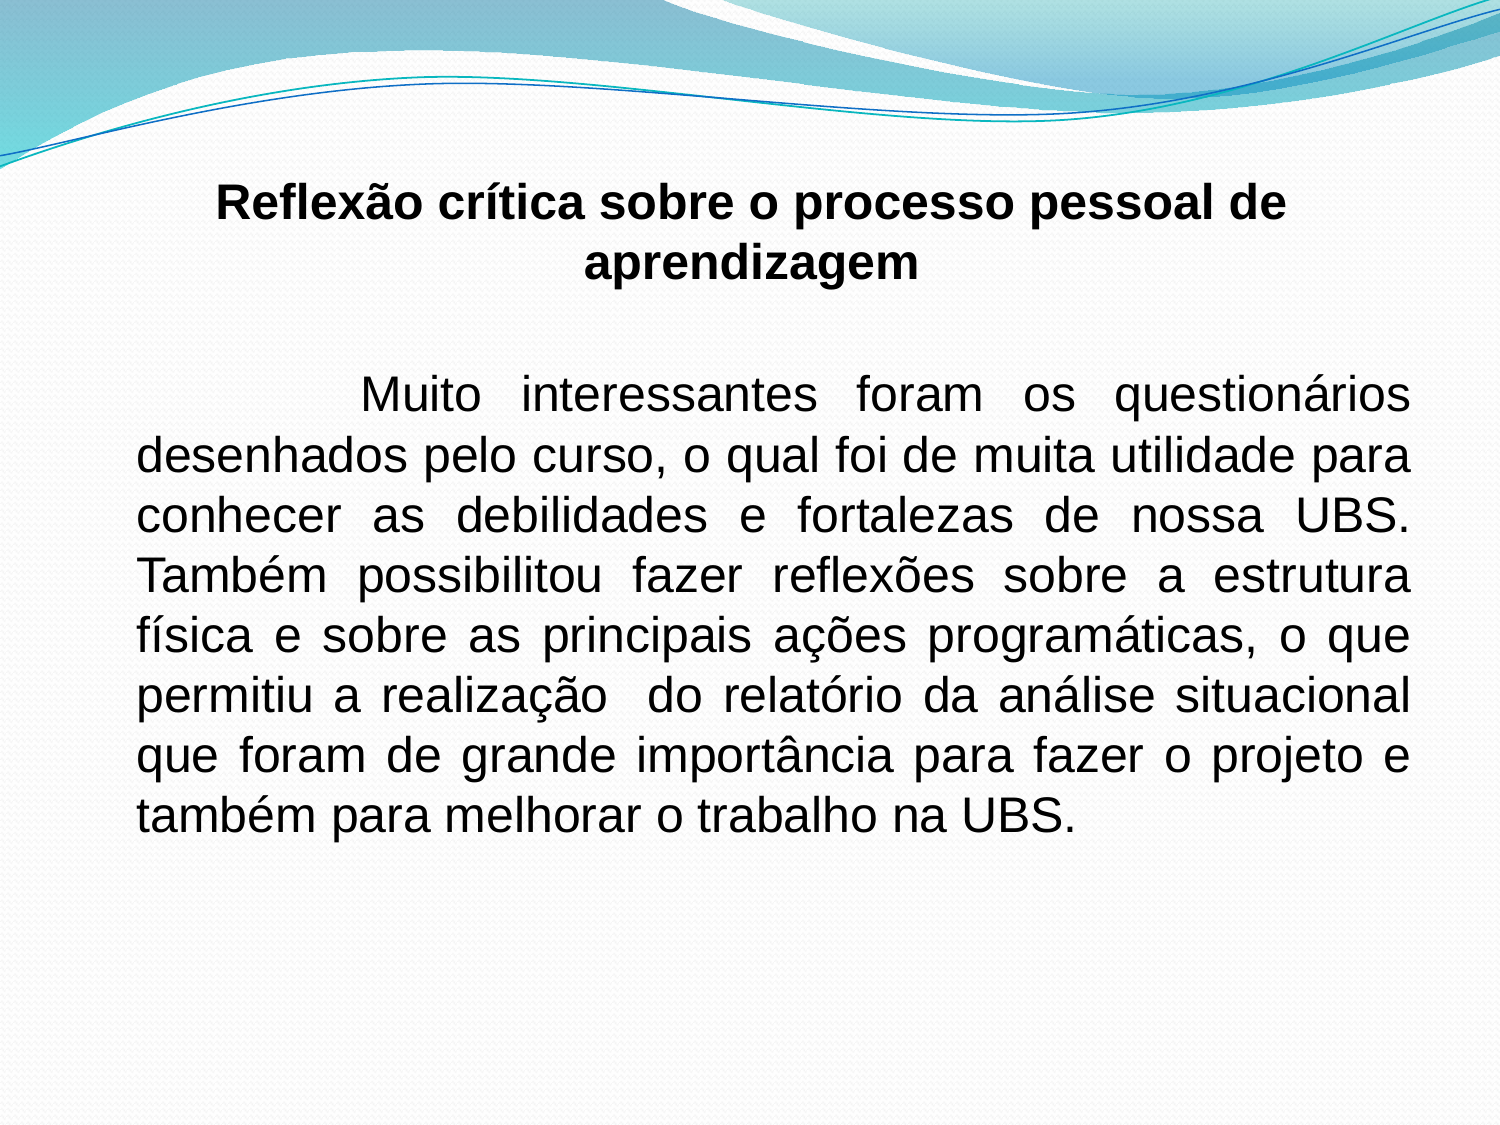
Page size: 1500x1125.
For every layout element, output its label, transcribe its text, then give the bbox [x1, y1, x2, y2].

title Reflexão crítica sobre o processo pessoal de aprendizagem [76, 101, 1427, 290]
list Muito interessantes foram os questionários desenhados pelo curso, o qual foi de muita utilidade para conhecer as debilidades e fortalezas de nossa UBS. Também possibilitou fazer reflexões sobre a estrutura física e sobre as principais ações programáticas, o que permitiu a realização do relatório da análise situacional que foram de grande importância para fazer o projeto e também para melhorar o trabalho na UBS. [76, 349, 1427, 1070]
